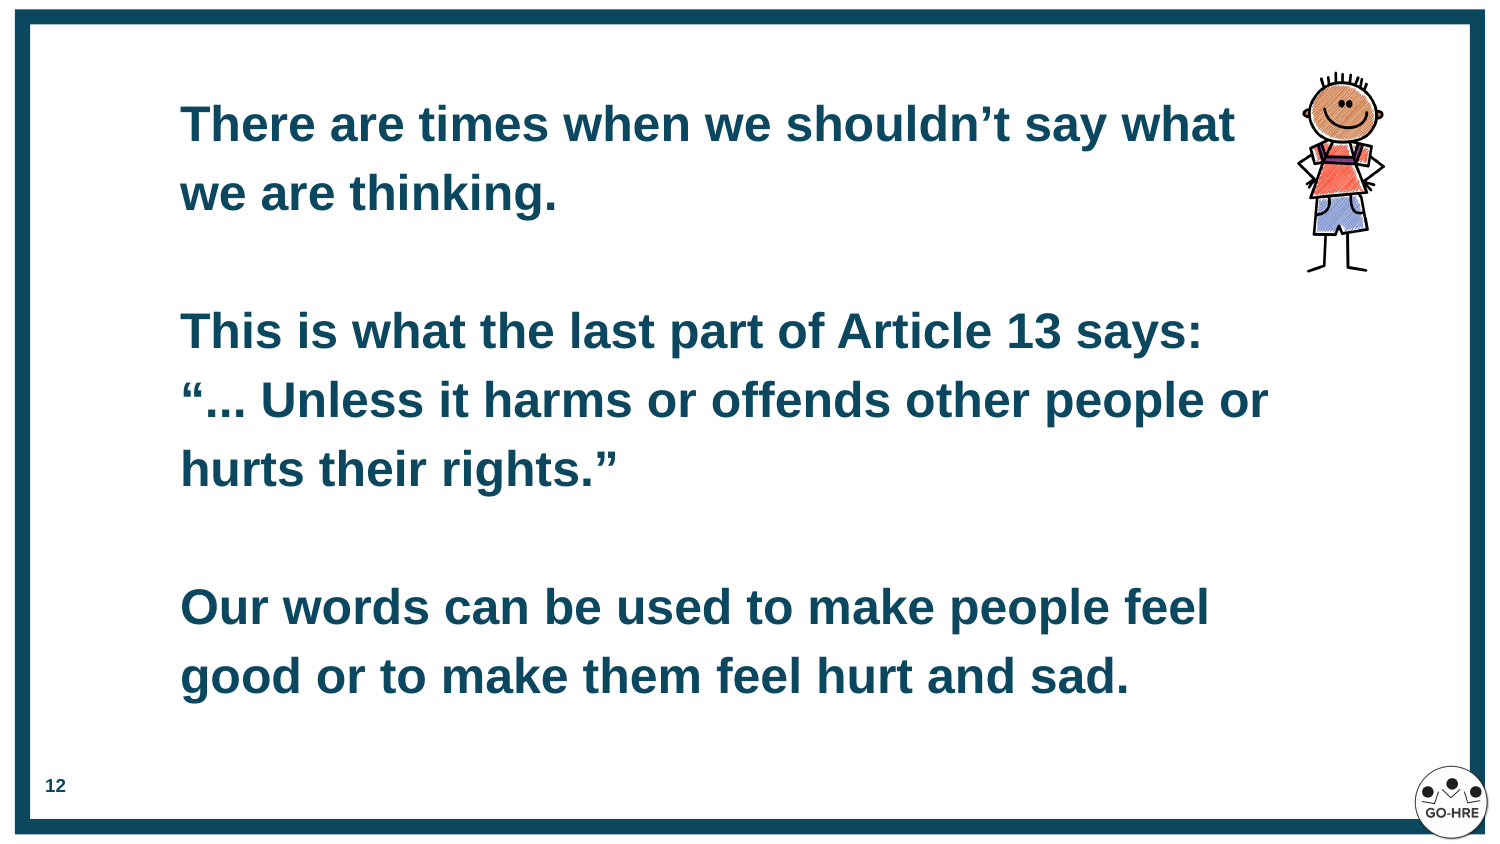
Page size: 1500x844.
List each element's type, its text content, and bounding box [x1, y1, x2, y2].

slide_number 12 [30, 754, 121, 819]
picture [1285, 49, 1394, 289]
picture [1414, 765, 1490, 841]
list There are times when we shouldn’t say what we are thinking. This is what the last part of Article 13 says: “... Unless it harms or offends other people or hurts their rights.” Our words can be used to make people feel good or to make them feel hurt and sad. [165, 67, 1328, 696]
